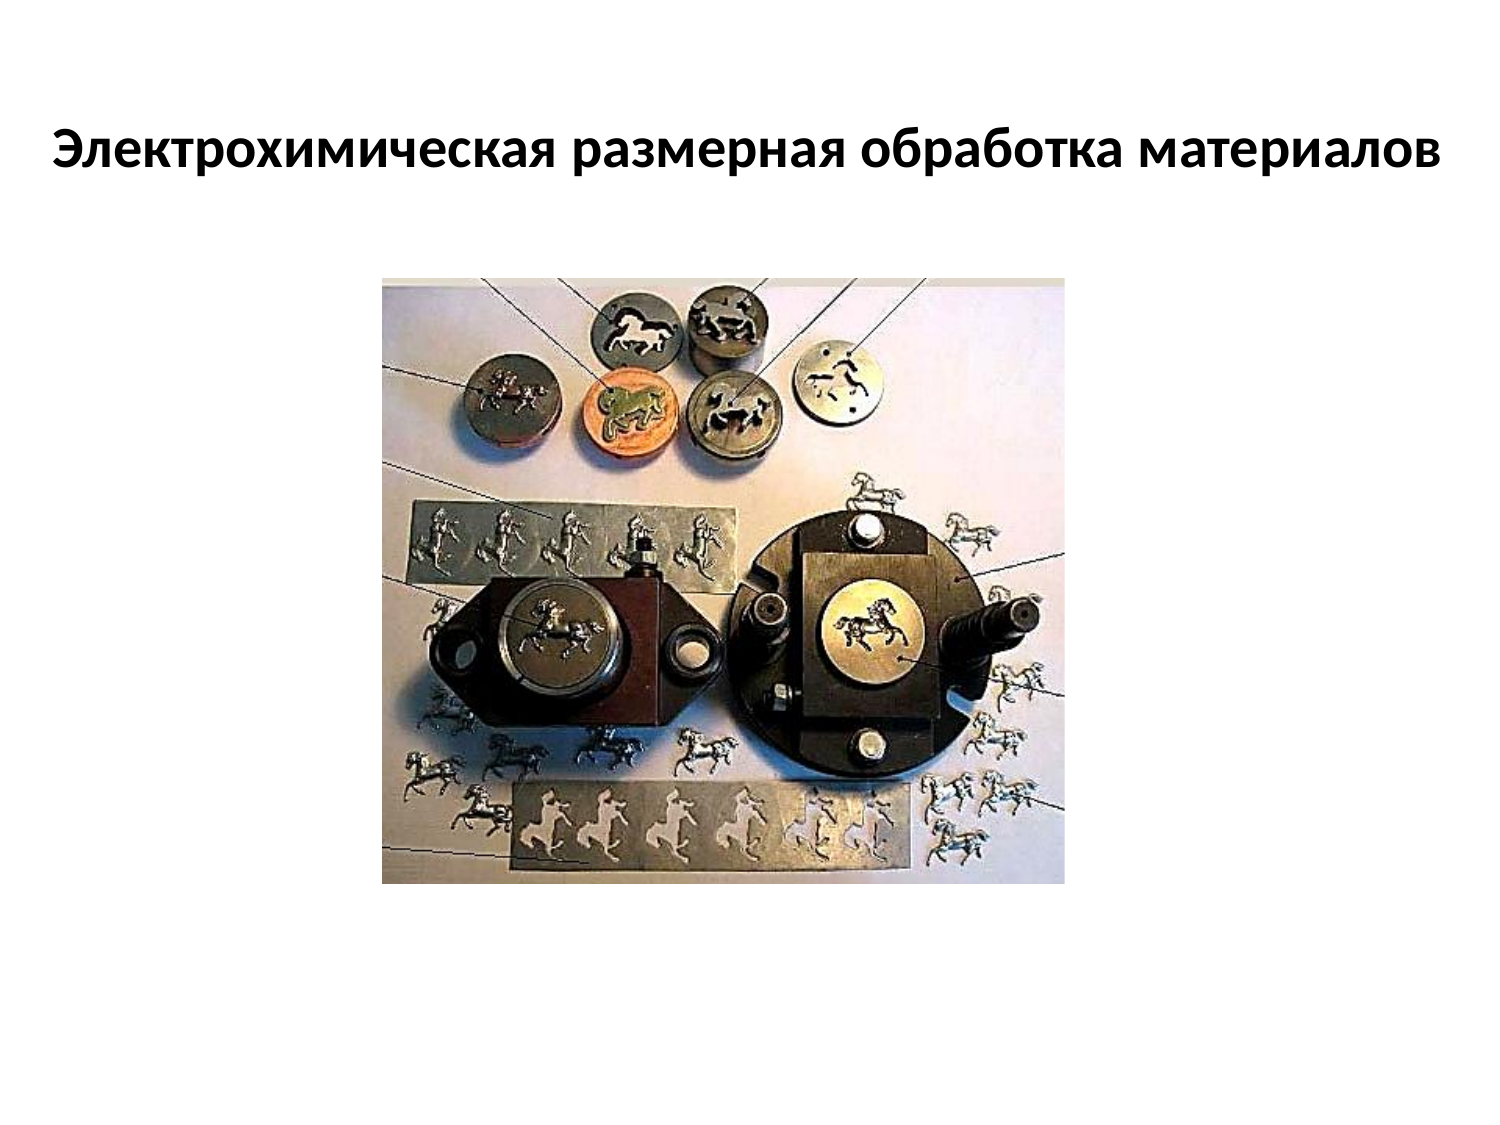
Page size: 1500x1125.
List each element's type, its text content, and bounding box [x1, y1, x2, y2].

text_box Электрохимическая размерная обработка материалов [37, 101, 1458, 187]
picture [381, 278, 1065, 884]
